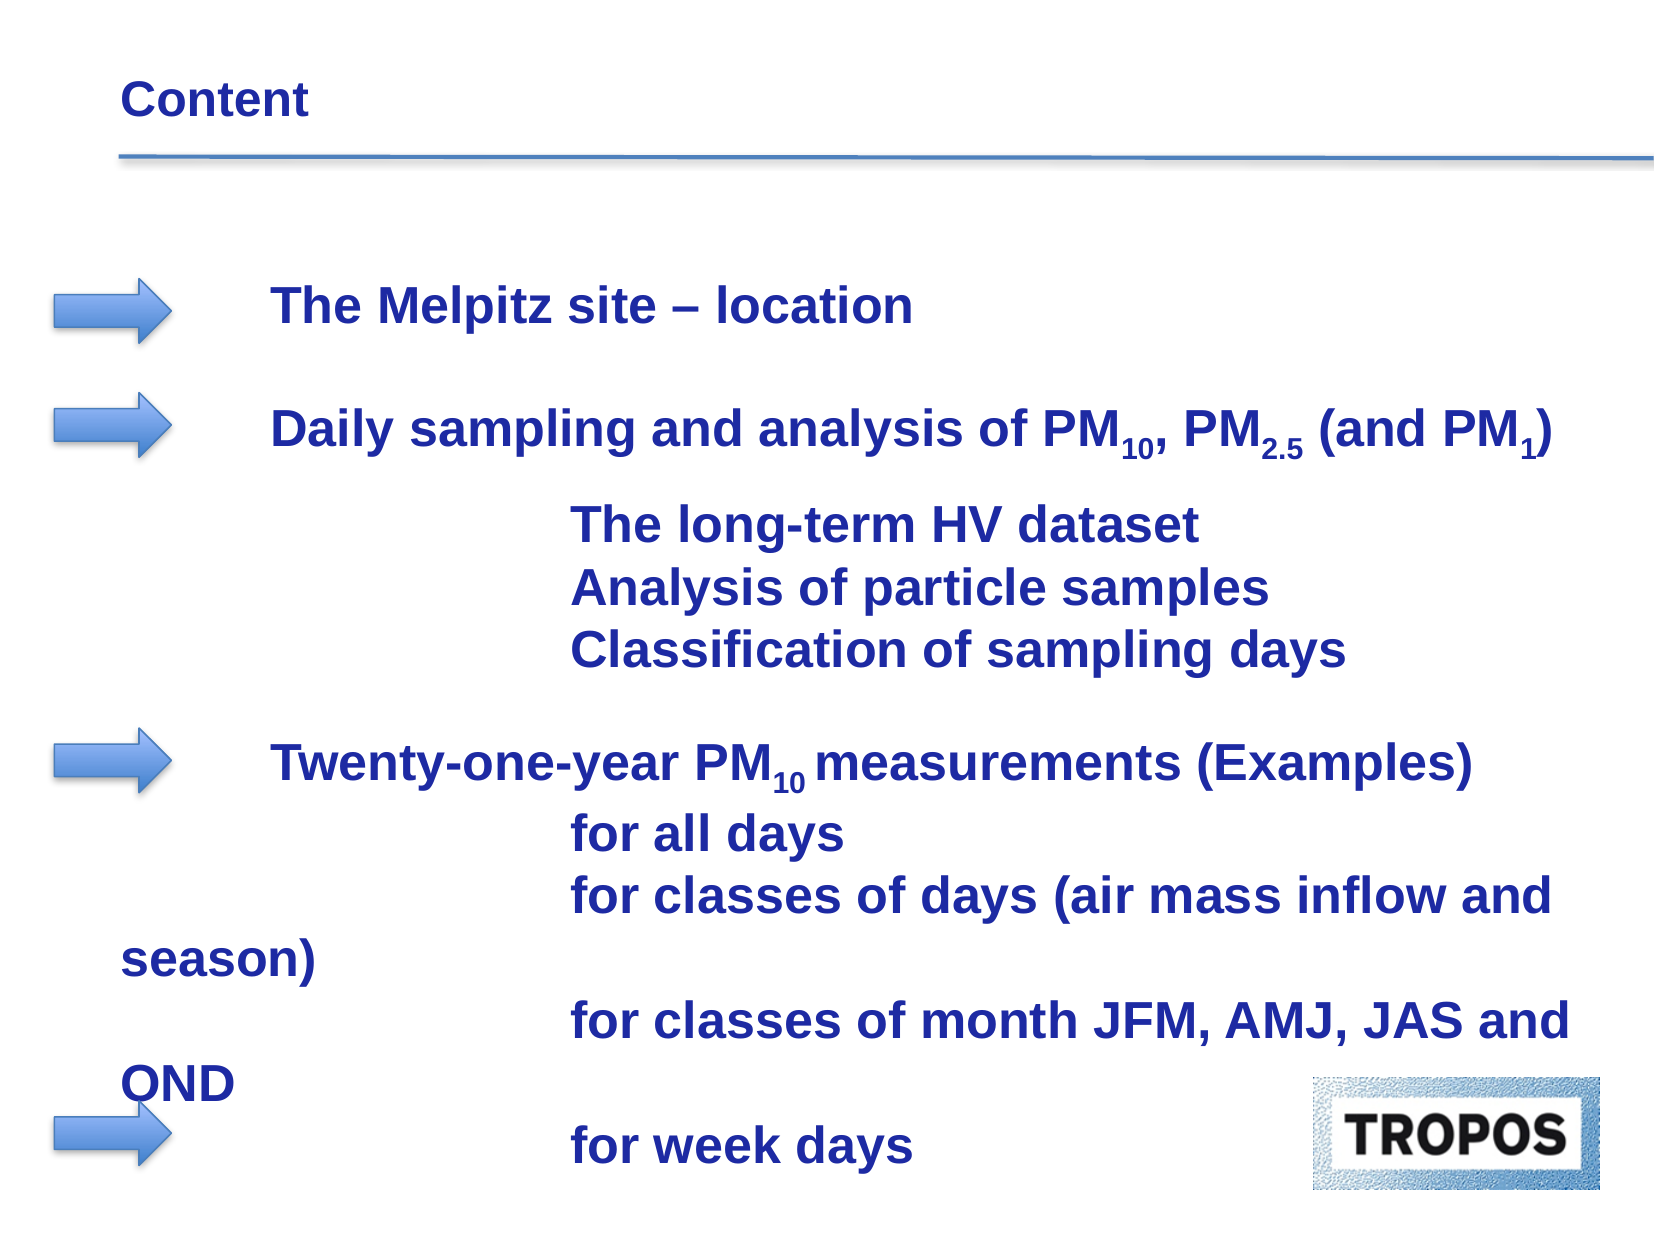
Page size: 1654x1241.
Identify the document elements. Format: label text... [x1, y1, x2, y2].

text_box [53, 1100, 172, 1167]
text_box [53, 391, 172, 458]
list Content The Melpitz site – location Daily sampling and analysis of PM10, PM2.5 (and PM1) The long-term HV dataset Analysis of particle samples Classification of sampling days Twenty-one-year PM10 measurements (Examples) for all days for classes of days (air mass inflow and season) for classes of month JFM, AMJ, JAS and OND for week days Summary and outlook [105, 66, 1579, 1241]
picture [1313, 1076, 1600, 1190]
text_box [53, 727, 172, 794]
text_box [53, 277, 172, 344]
